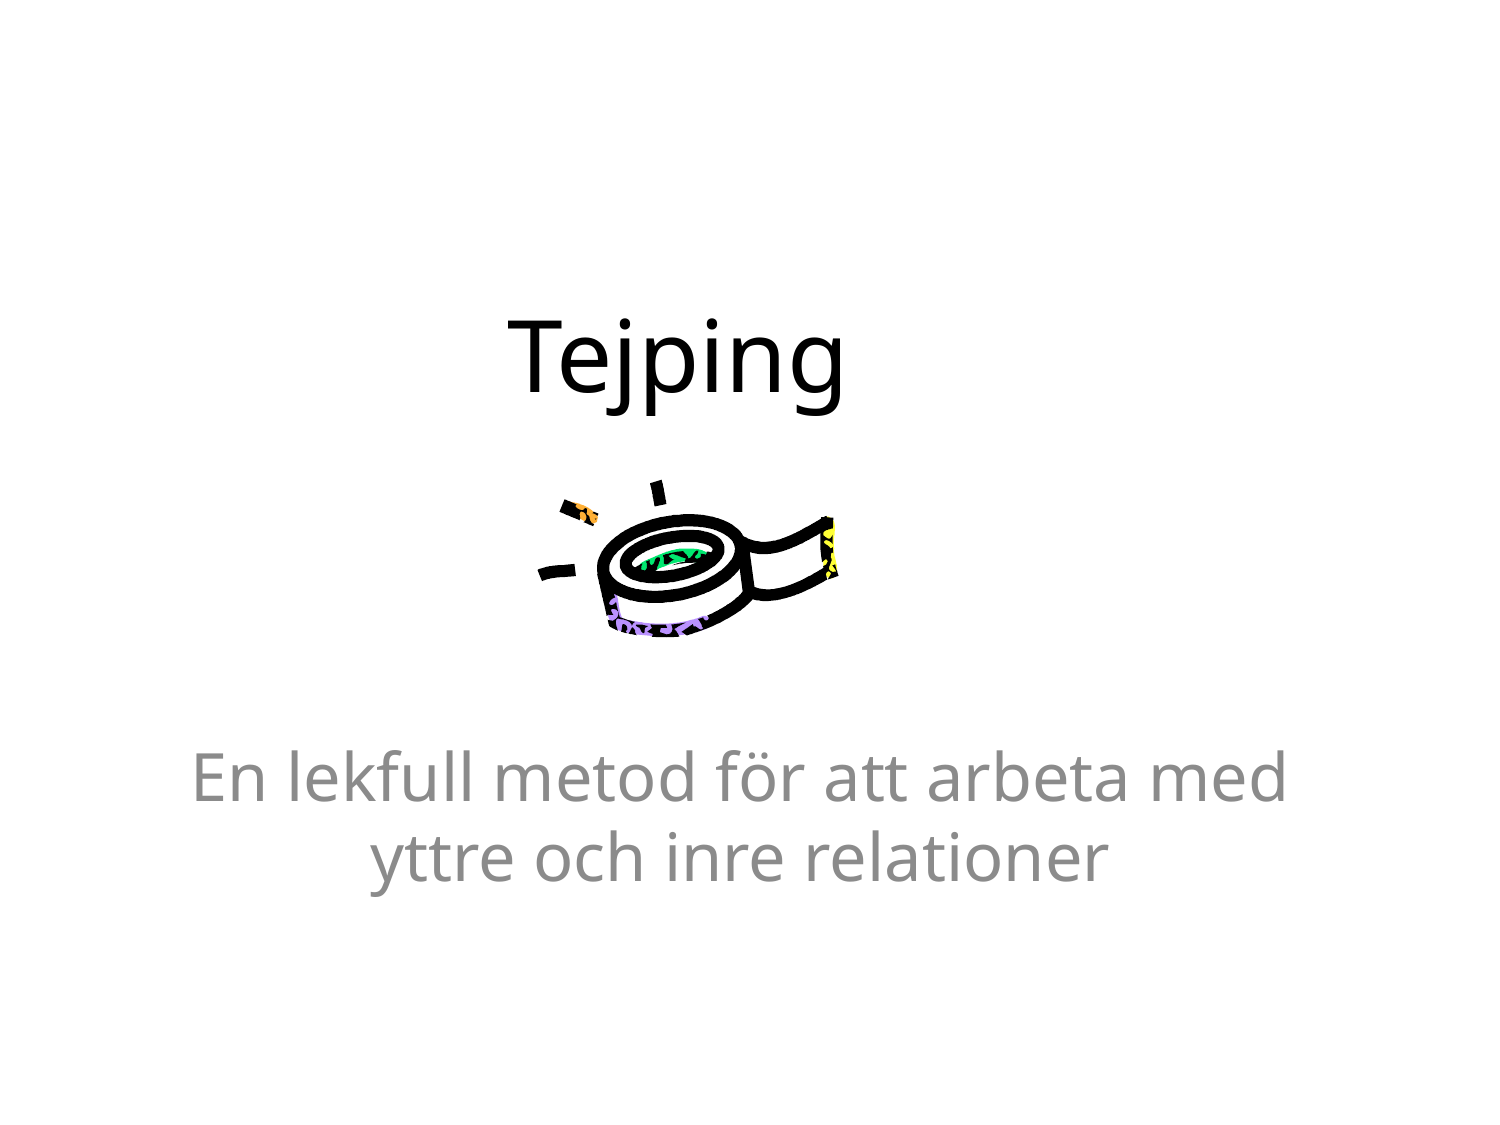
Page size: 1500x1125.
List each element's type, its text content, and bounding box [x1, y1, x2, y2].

picture [537, 479, 839, 638]
subtitle En lekfull metod för att arbeta med yttre och inre relationer [159, 633, 1323, 921]
title Tejping [41, 231, 1317, 473]
